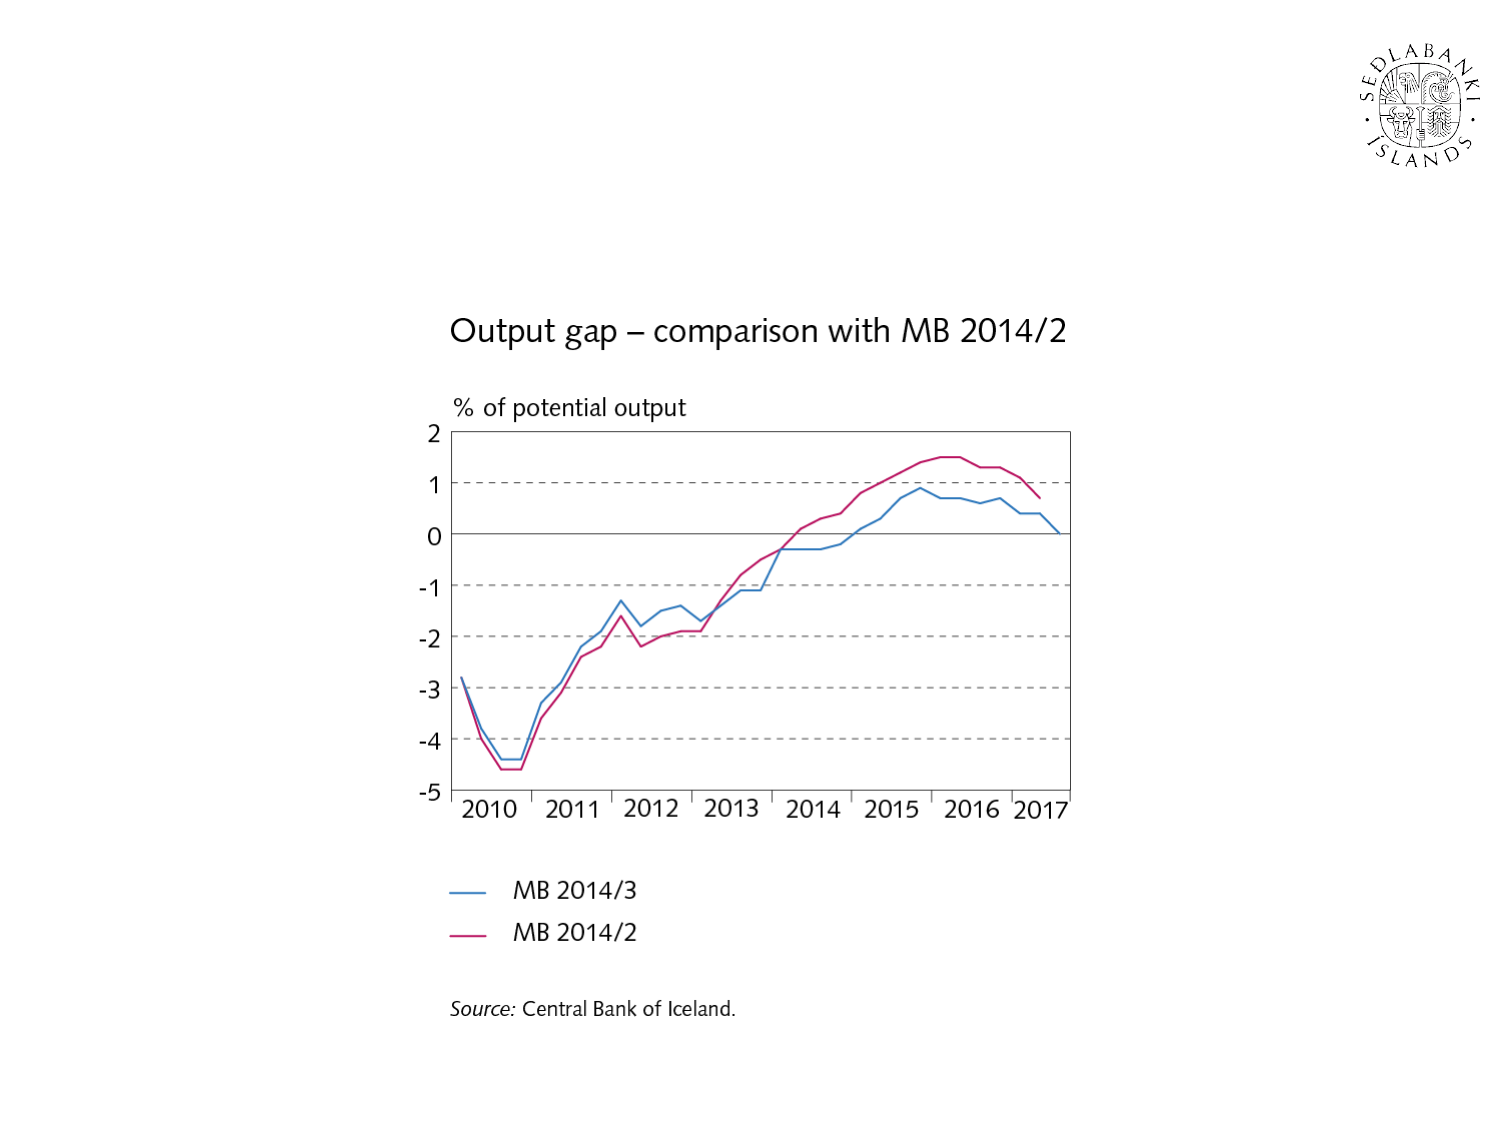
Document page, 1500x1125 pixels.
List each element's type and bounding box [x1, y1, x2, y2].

list [417, 314, 1071, 1022]
picture [1357, 42, 1482, 173]
